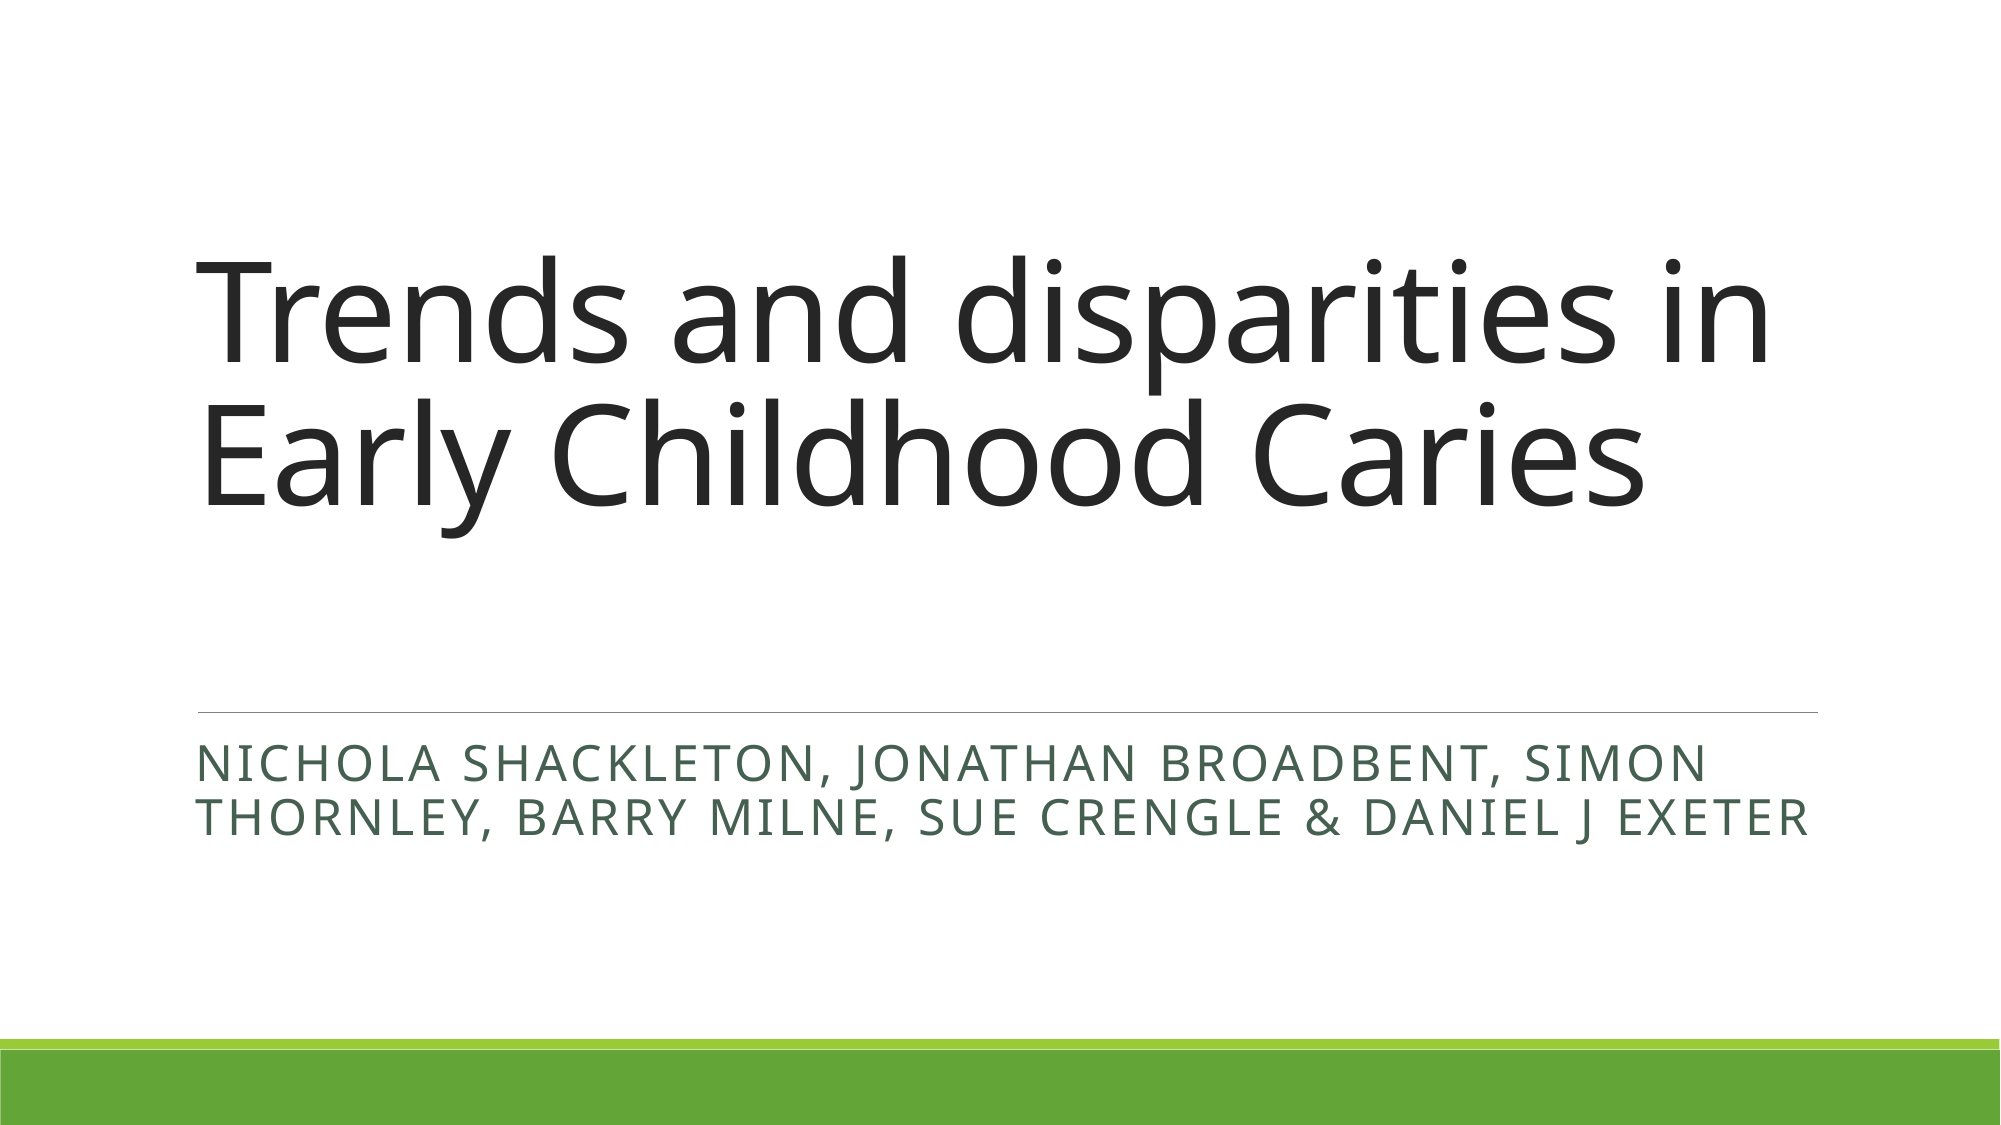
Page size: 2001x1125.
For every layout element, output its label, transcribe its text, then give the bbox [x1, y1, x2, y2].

subtitle Nichola Shackleton, Jonathan Broadbent, Simon thornley, Barry Milne, Sue Crengle & Daniel J Exeter [180, 730, 1831, 919]
title Trends and disparities in Early Childhood Caries [180, 124, 1830, 710]
